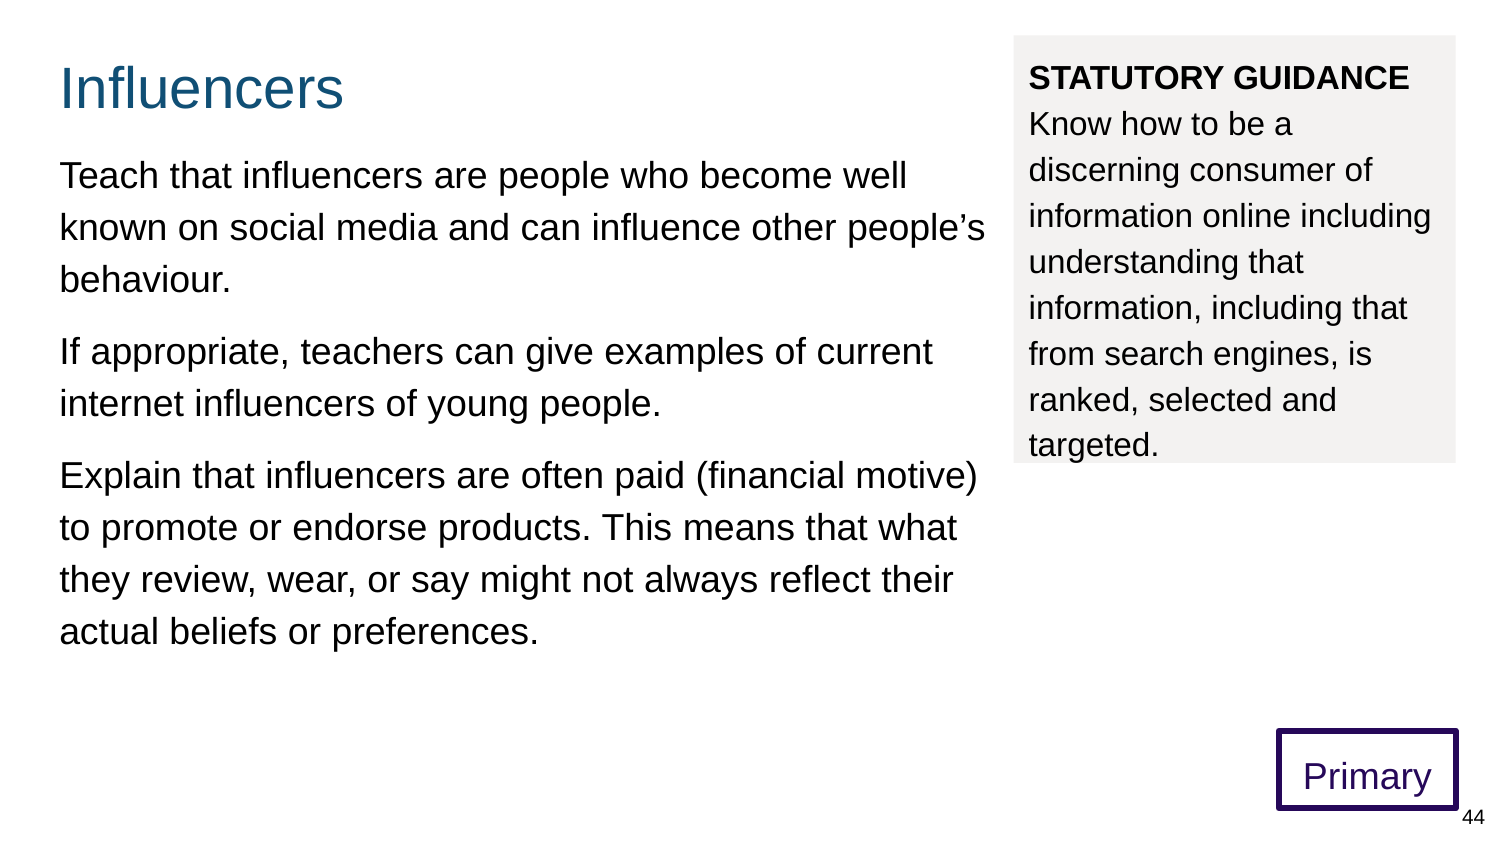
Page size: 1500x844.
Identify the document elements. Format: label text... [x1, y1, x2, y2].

slide_number 44 [1441, 788, 1500, 844]
subtitle Primary [1278, 730, 1456, 809]
list STATUTORY GUIDANCE Know how to be a discerning consumer of information online including understanding that information, including that from search engines, is ranked, selected and targeted. [1013, 35, 1456, 463]
list Teach that influencers are people who become well known on social media and can influence other people’s behaviour. If appropriate, teachers can give examples of current internet influencers of young people. Explain that influencers are often paid (financial motive) to promote or endorse products. This means that what they review, wear, or say might not always reflect their actual beliefs or preferences. [44, 129, 1007, 731]
title Influencers [44, 35, 1007, 129]
